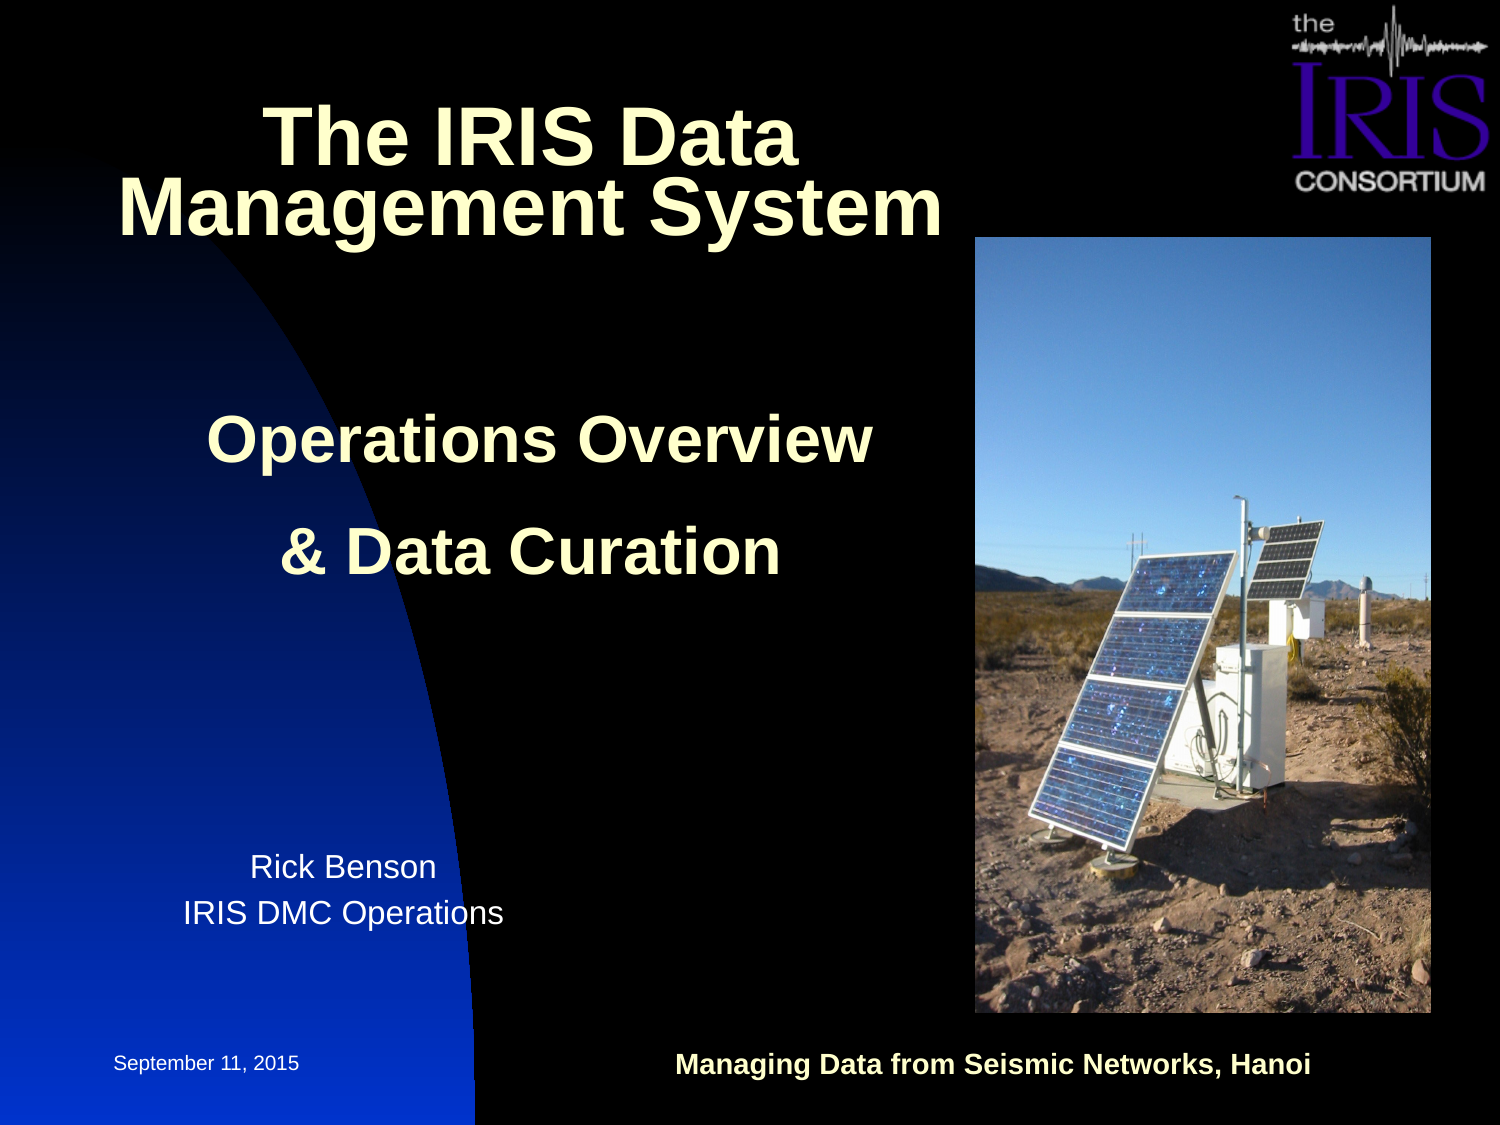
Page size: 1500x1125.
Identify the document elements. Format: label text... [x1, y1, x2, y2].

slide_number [49, 1026, 363, 1101]
subtitle Rick Benson IRIS DMC Operations [0, 837, 688, 1026]
text_box [799, 374, 831, 450]
footer Managing Data from Seismic Networks, Hanoi [587, 1024, 1401, 1101]
picture [974, 237, 1432, 1013]
title The IRIS Data Management System Operations Overview & Data Curation [0, 299, 969, 496]
picture [1279, 0, 1500, 200]
